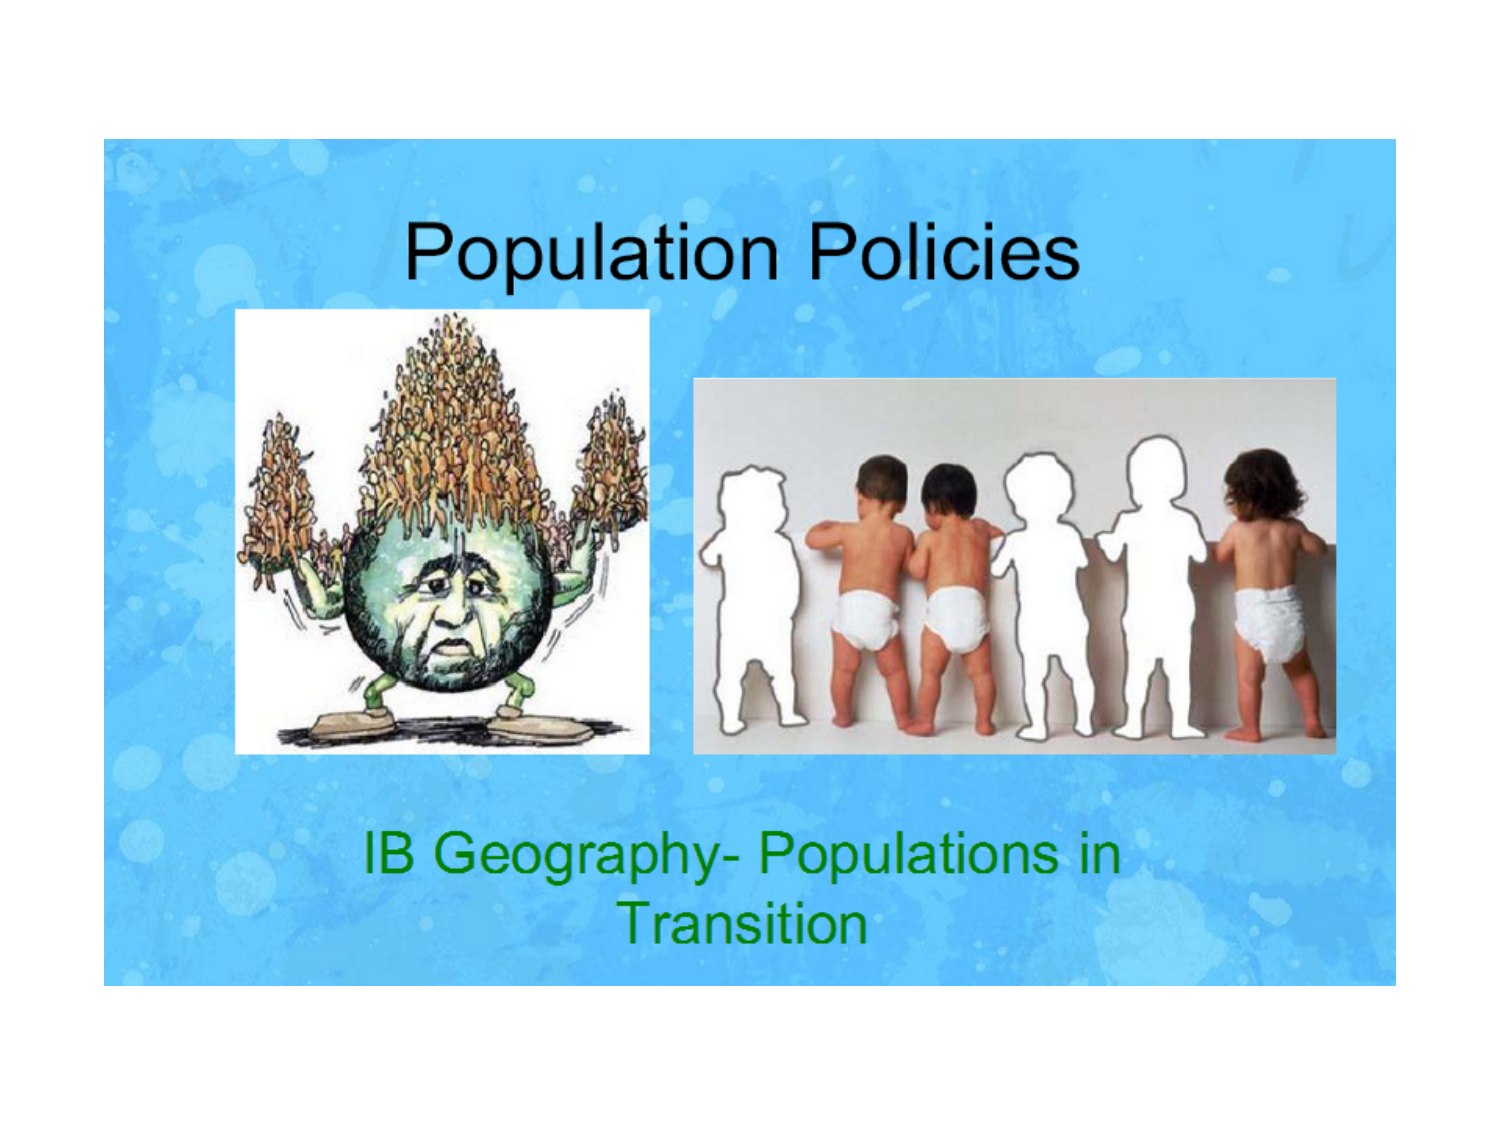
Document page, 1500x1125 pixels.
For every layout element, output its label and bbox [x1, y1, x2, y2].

picture [104, 138, 1396, 987]
